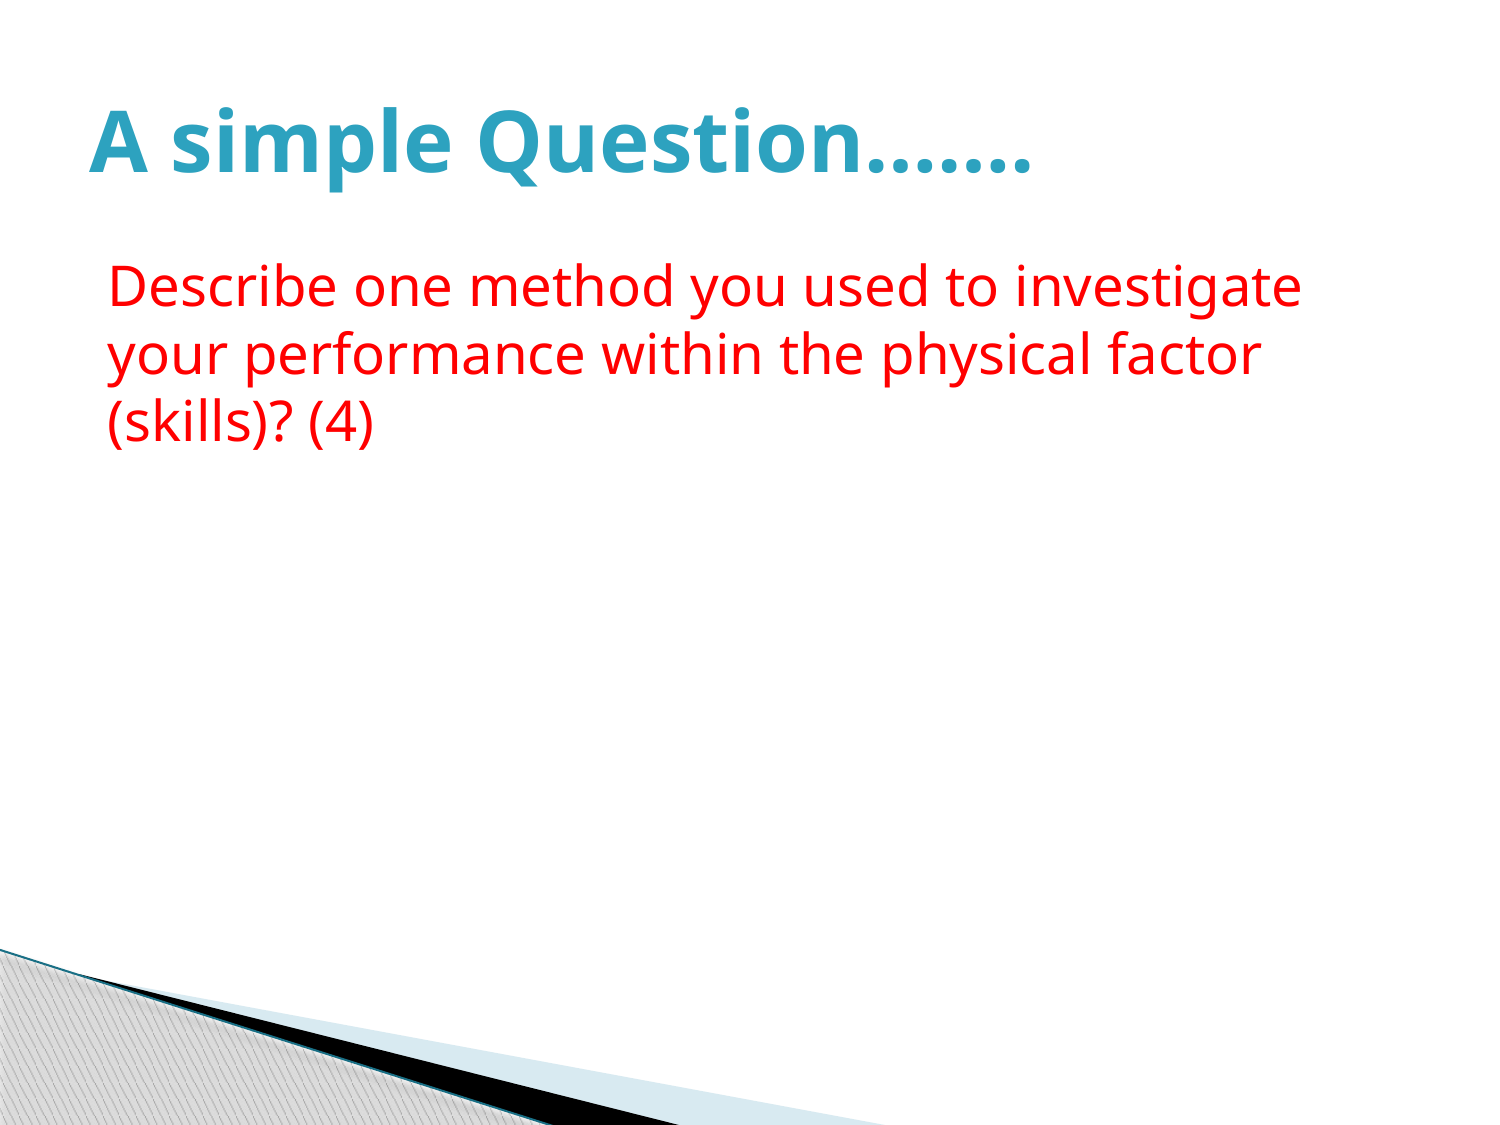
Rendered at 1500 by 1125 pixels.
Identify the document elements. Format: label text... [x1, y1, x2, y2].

list Describe one method you used to investigate your performance within the physical factor (skills)? (4) [75, 243, 1425, 986]
title A simple Question……. [75, 45, 1425, 233]
